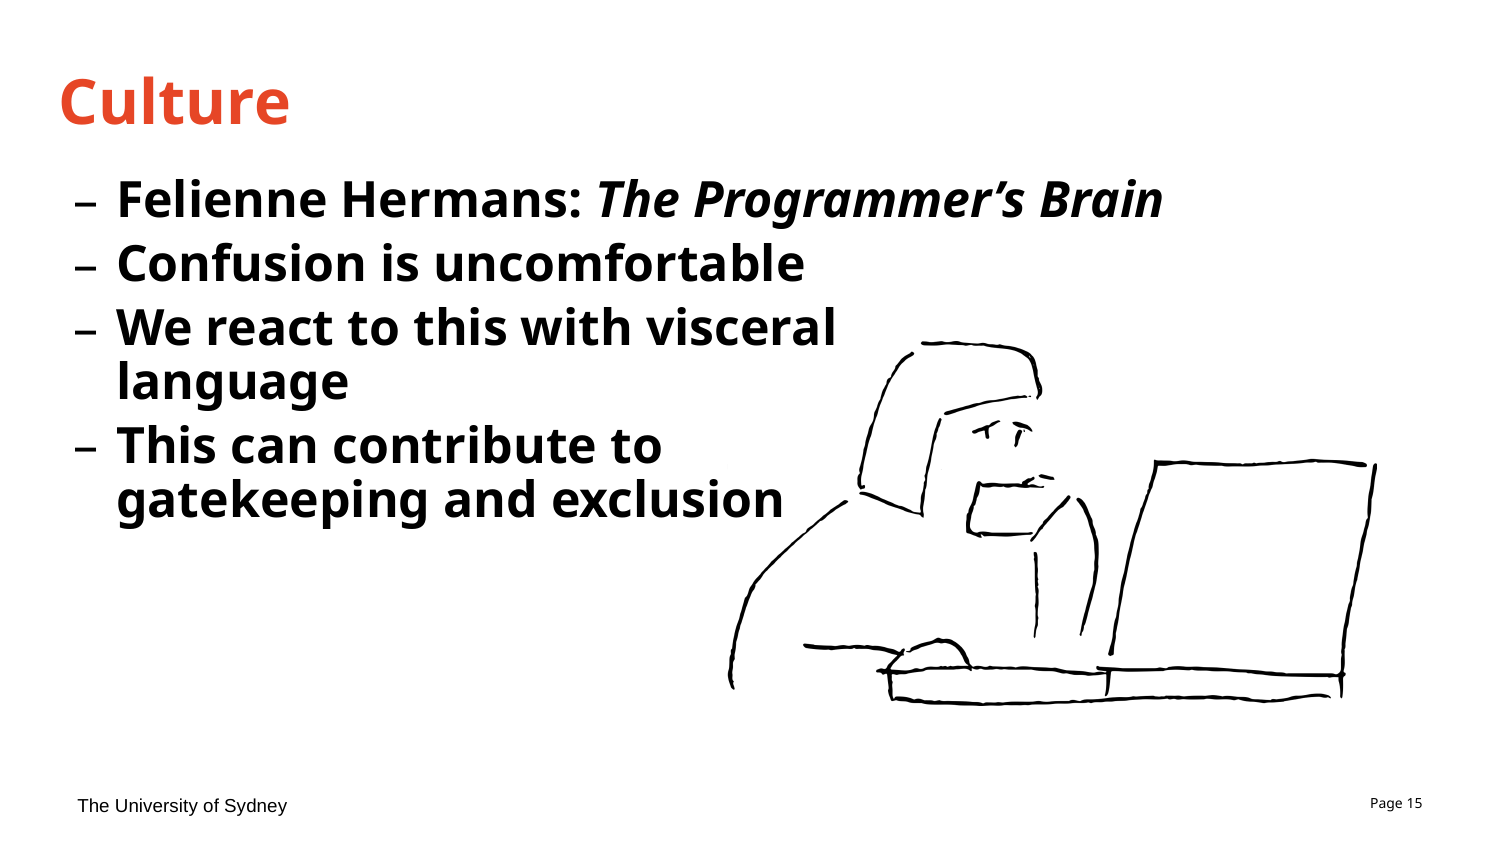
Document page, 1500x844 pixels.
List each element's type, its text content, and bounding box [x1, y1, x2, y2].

title Culture [58, 61, 1442, 142]
list Felienne Hermans: The Programmer’s Brain Confusion is uncomfortable We react to this with visceral language This can contribute to gatekeeping and exclusion [58, 167, 1425, 754]
picture [726, 341, 1378, 707]
